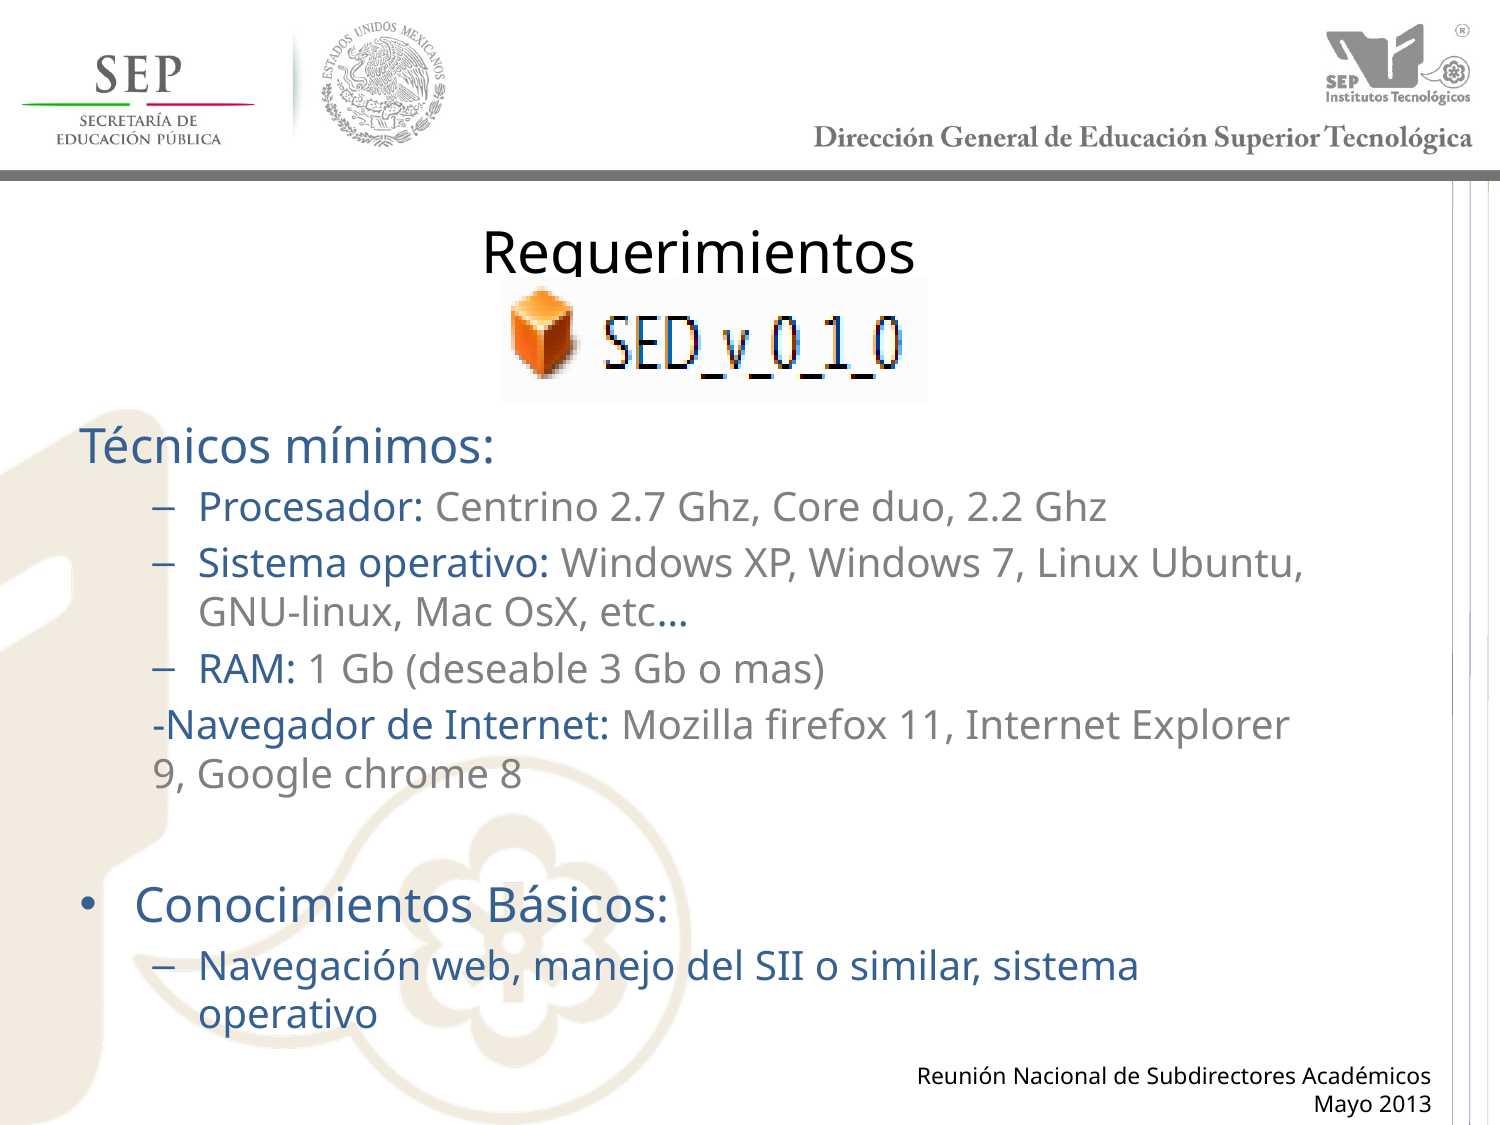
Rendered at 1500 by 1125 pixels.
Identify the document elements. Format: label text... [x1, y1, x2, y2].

text_box Reunión Nacional de Subdirectores Académicos Mayo 2013 [868, 1054, 1447, 1124]
picture [501, 277, 928, 404]
title Requerimientos [64, 208, 1333, 396]
picture [0, 0, 1500, 181]
picture [0, 409, 692, 1125]
list Técnicos mínimos: Procesador: Centrino 2.7 Ghz, Core duo, 2.2 Ghz Sistema operativo: Windows XP, Windows 7, Linux Ubuntu, GNU-linux, Mac OsX, etc… RAM: 1 Gb (deseable 3 Gb o mas) -Navegador de Internet: Mozilla firefox 11, Internet Explorer 9, Google chrome 8 Conocimientos Básicos: Navegación web, manejo del SII o similar, sistema operativo [64, 407, 1331, 1049]
